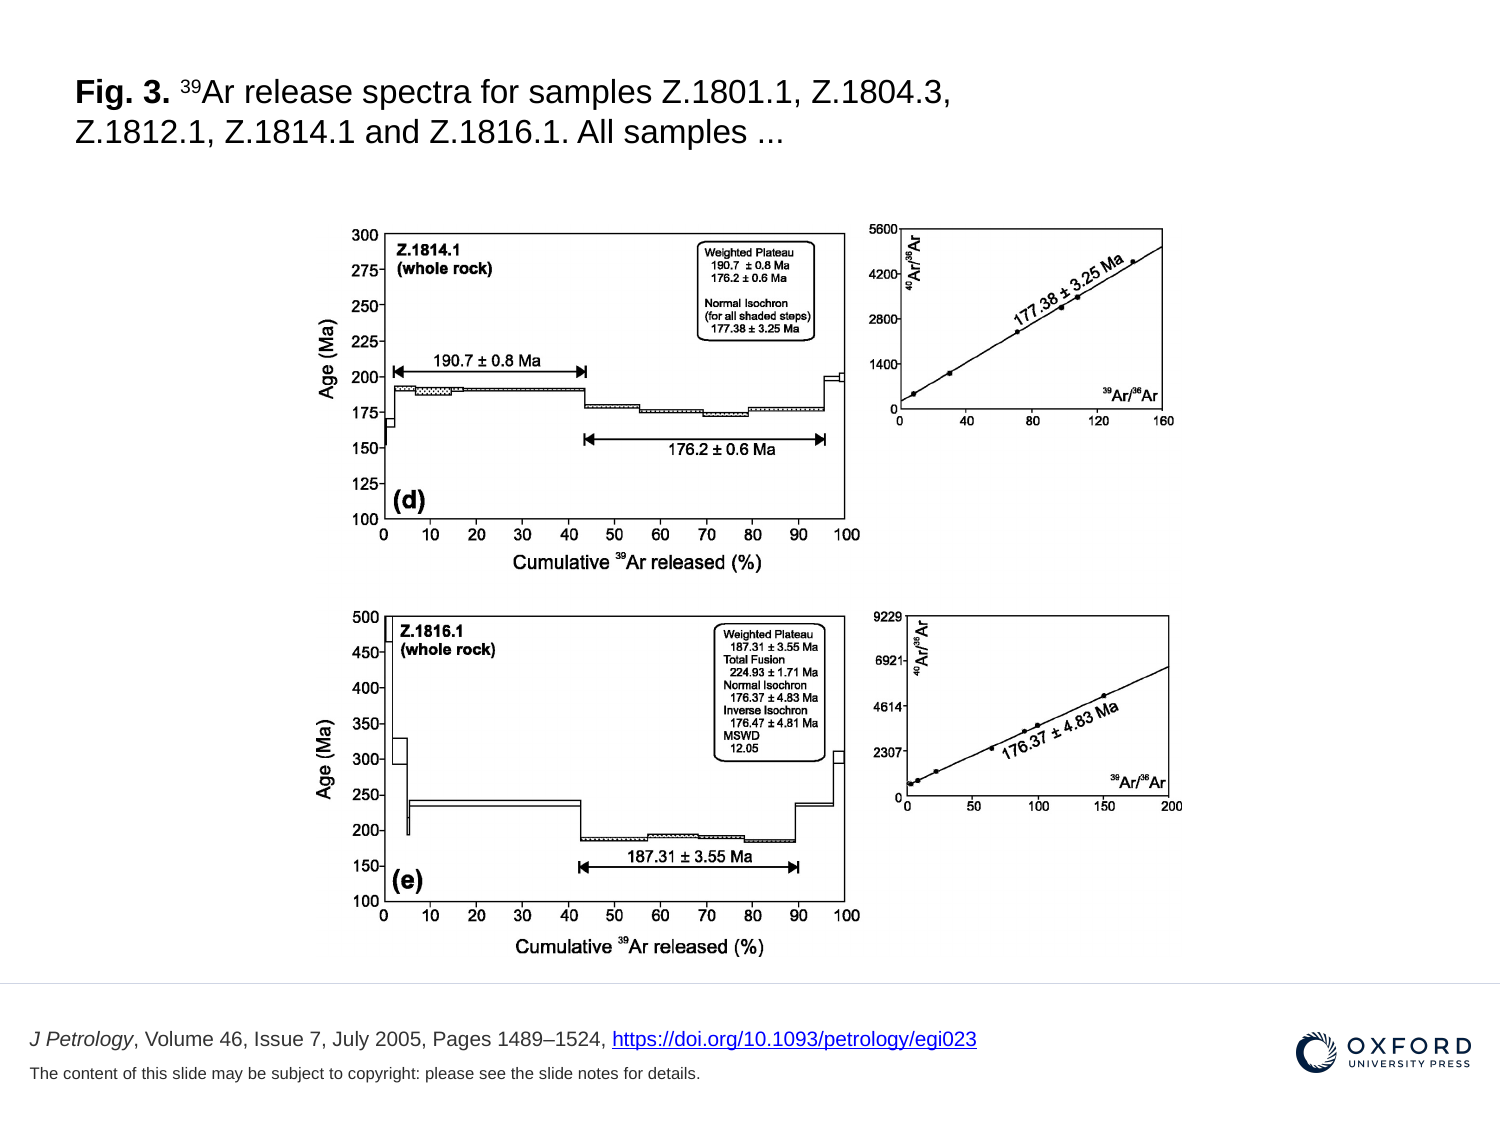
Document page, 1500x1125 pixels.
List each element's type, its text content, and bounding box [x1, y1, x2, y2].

picture [1296, 1032, 1471, 1073]
footer J Petrology, Volume 46, Issue 7, July 2005, Pages 1489–1524, https://doi.org/10.1093/petrology/egi023 The content of this slide may be subject to copyright: please see the slide notes for details. [0, 983, 1260, 1125]
picture [316, 224, 1182, 957]
title Fig. 3. 39Ar release spectra for samples Z.1801.1, Z.1804.3, Z.1812.1, Z.1814.1 and Z.1816.1. All samples ... [75, 69, 1078, 171]
